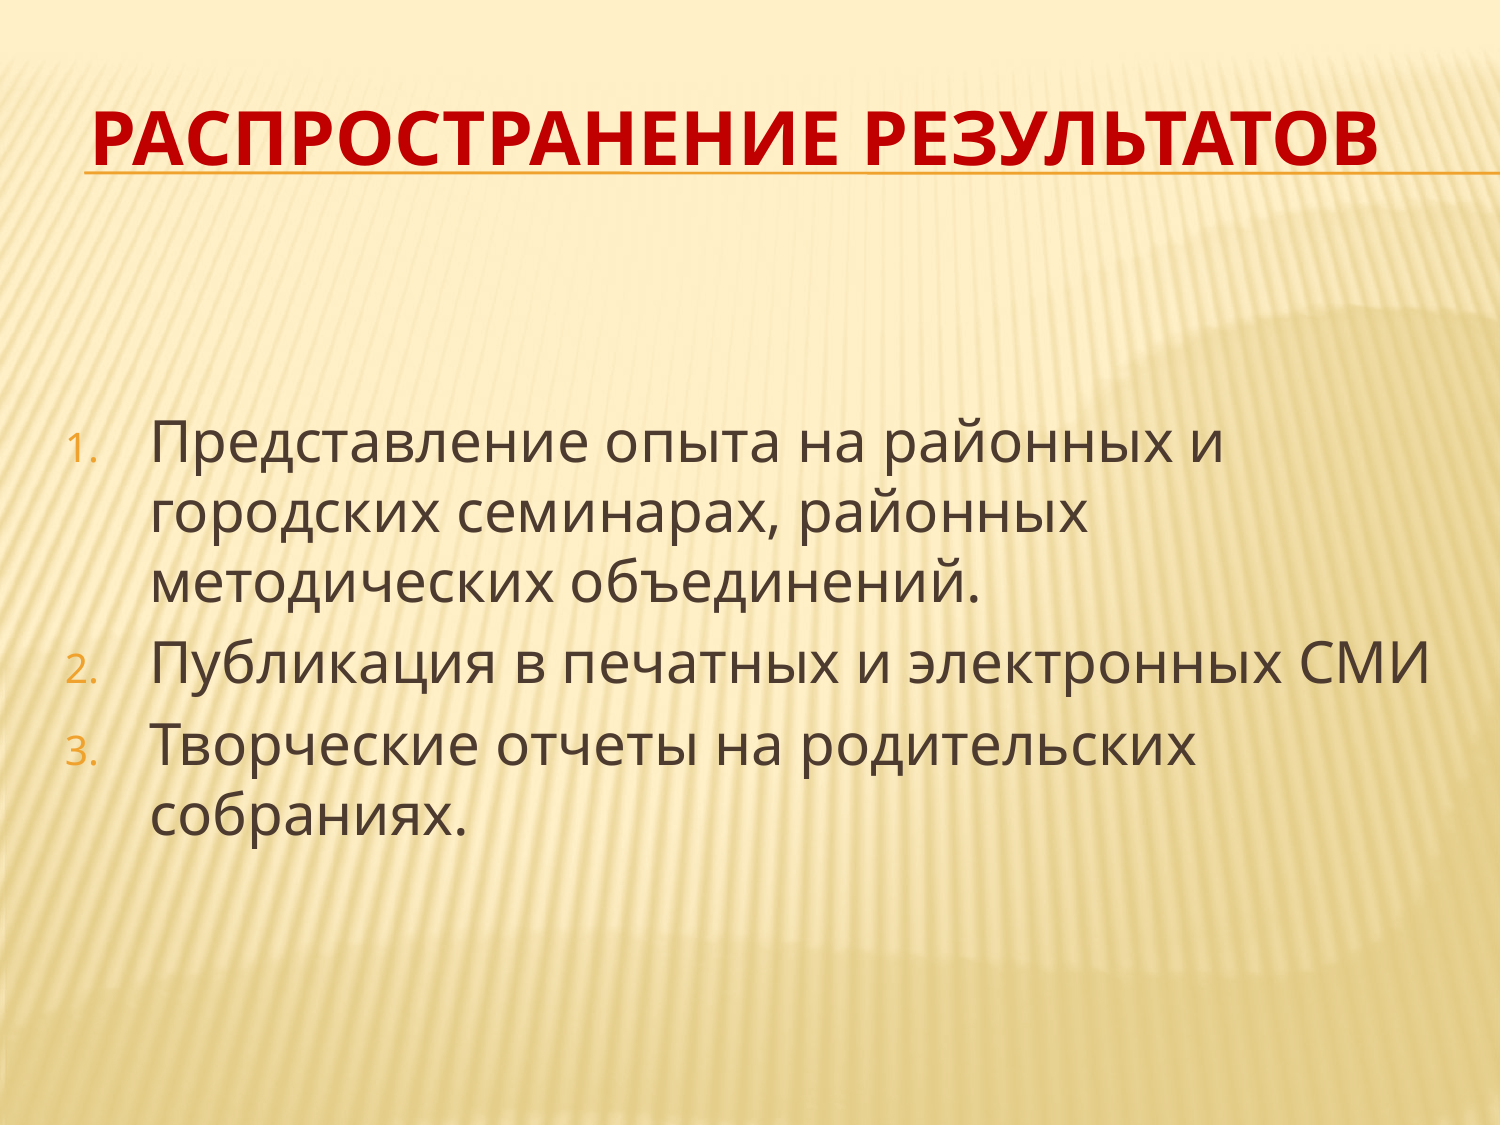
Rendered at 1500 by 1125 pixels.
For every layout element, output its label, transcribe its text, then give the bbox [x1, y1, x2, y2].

list Представление опыта на районных и городских семинарах, районных методических объединений. Публикация в печатных и электронных СМИ Творческие отчеты на родительских собраниях. [50, 397, 1475, 998]
title Распространение результатов [75, 66, 1500, 204]
